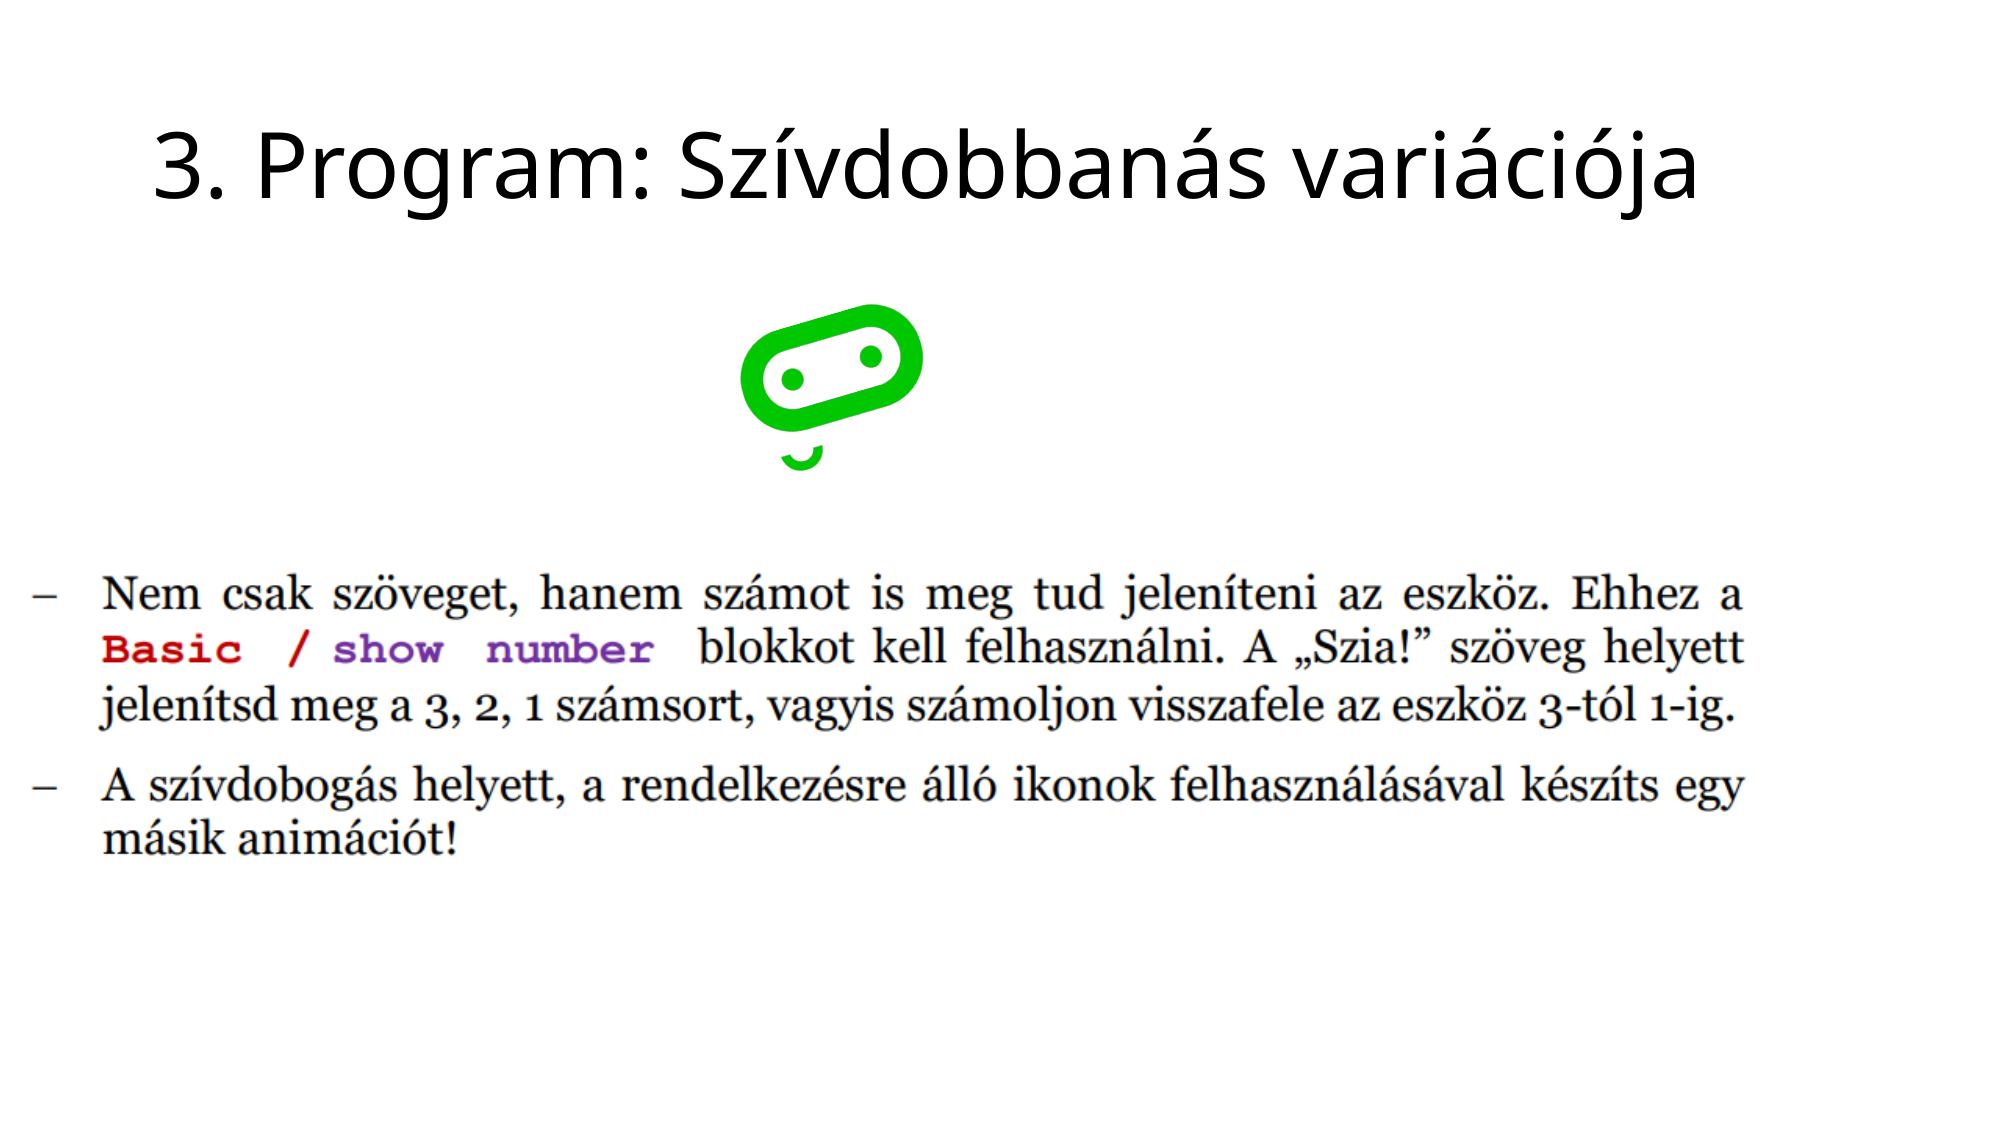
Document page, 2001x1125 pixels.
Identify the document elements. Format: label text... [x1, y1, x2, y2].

title 3. Program: Szívdobbanás variációja [137, 59, 1863, 278]
picture [729, 293, 945, 480]
picture [18, 548, 1774, 884]
